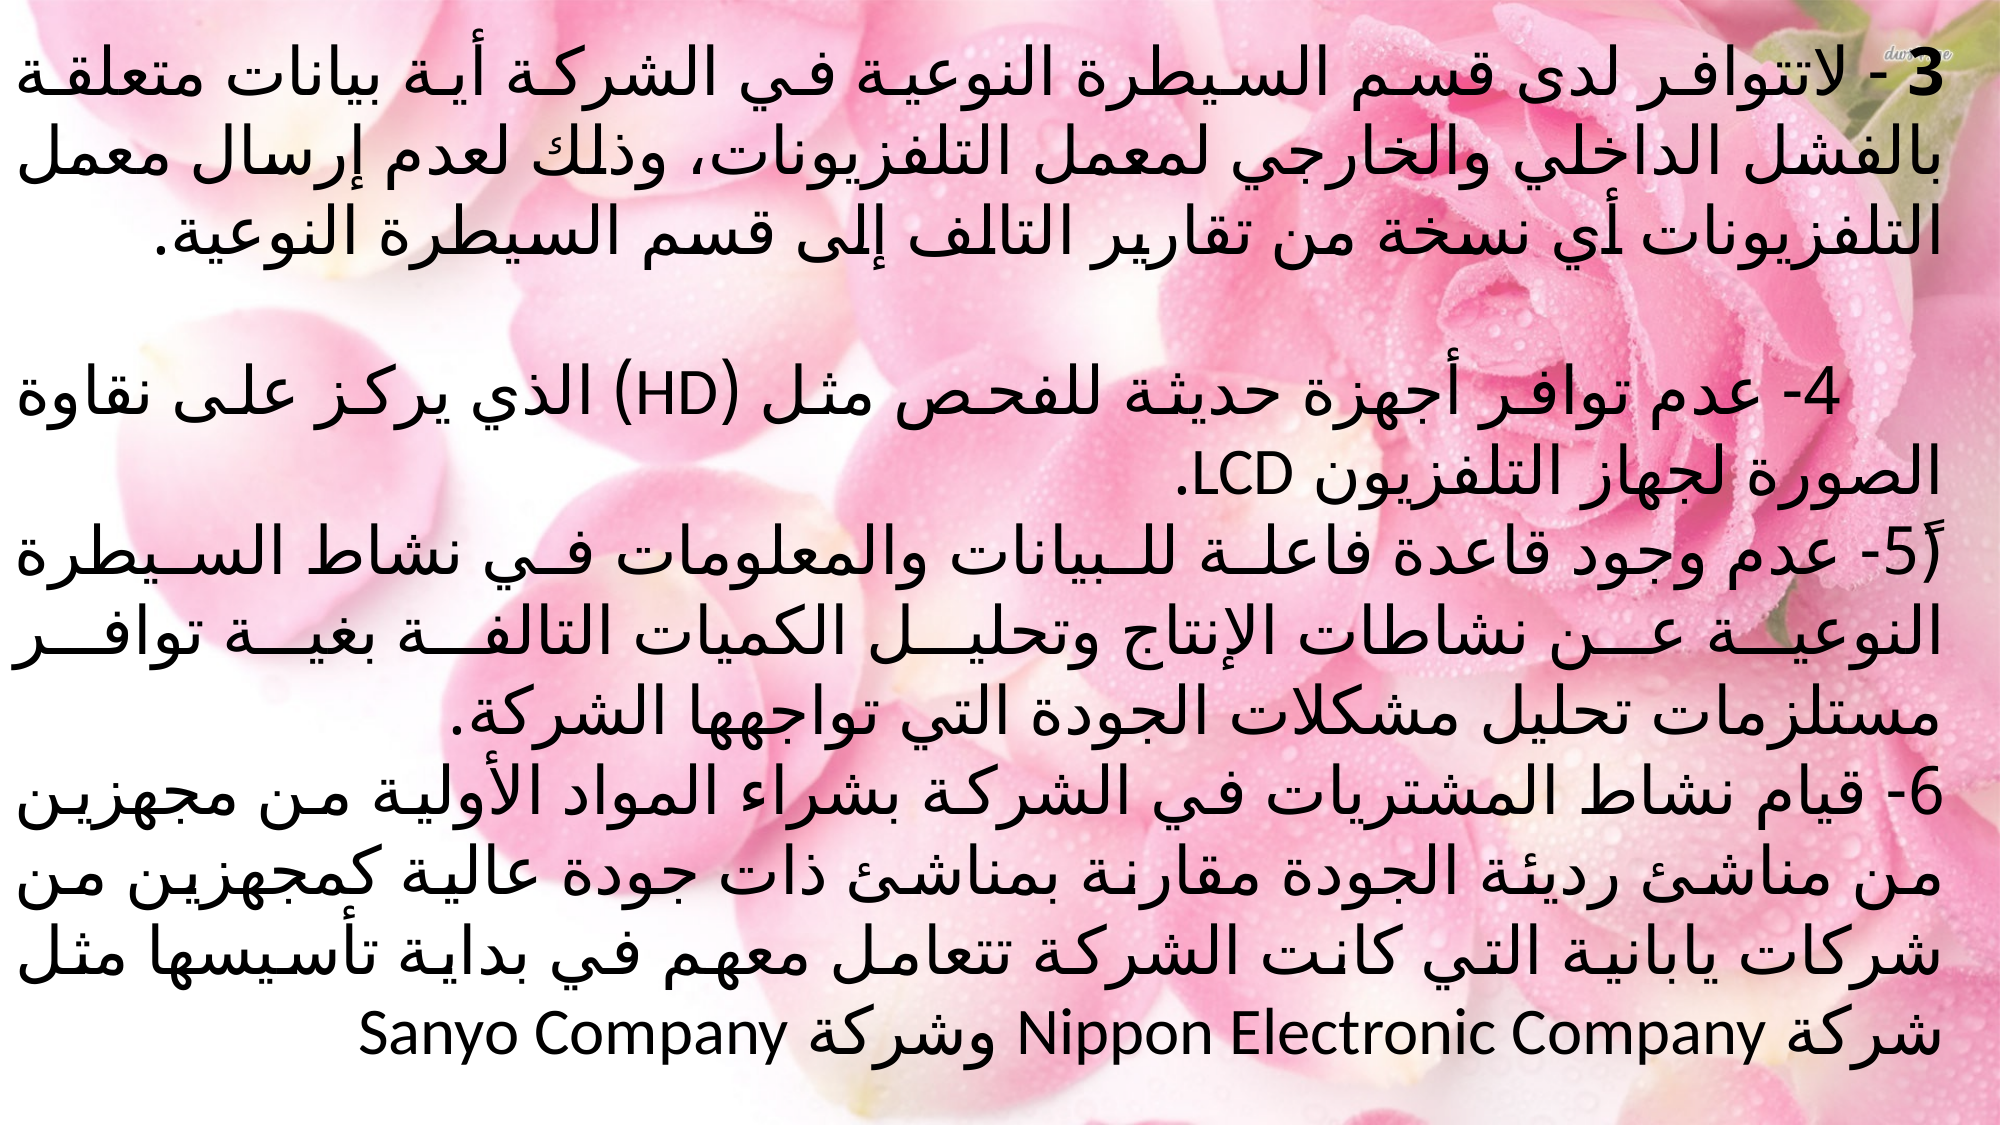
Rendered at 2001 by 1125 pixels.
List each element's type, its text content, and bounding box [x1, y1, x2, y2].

text_box 3 - لاتتوافر لدى قسم السيطرة النوعية في الشركة أية بيانات متعلقة بالفشل الداخلي والخارجي لمعمل التلفزيونات، وذلك لعدم إرسال معمل التلفزيونات أي نسخة من تقارير التالف إلى قسم السيطرة النوعية. 4- عدم توافر أجهزة حديثة للفحص مثل (HD) الذي يركز على نقاوة الصورة لجهاز التلفزيون LCD. (ً5- عدم وجود قاعدة فاعلة للبيانات والمعلومات في نشاط السيطرة النوعية عن نشاطات الإنتاج وتحليل الكميات التالفة بغية توافر مستلزمات تحليل مشكلات الجودة التي تواجهها الشركة. 6- قيام نشاط المشتريات في الشركة بشراء المواد الأولية من مجهزين من مناشئ رديئة الجودة مقارنة بمناشئ ذات جودة عالية كمجهزين من شركات يابانية التي كانت الشركة تتعامل معهم في بداية تأسيسها مثل شركة Nippon Electronic Company وشركة Sanyo Company [0, 20, 1960, 1076]
